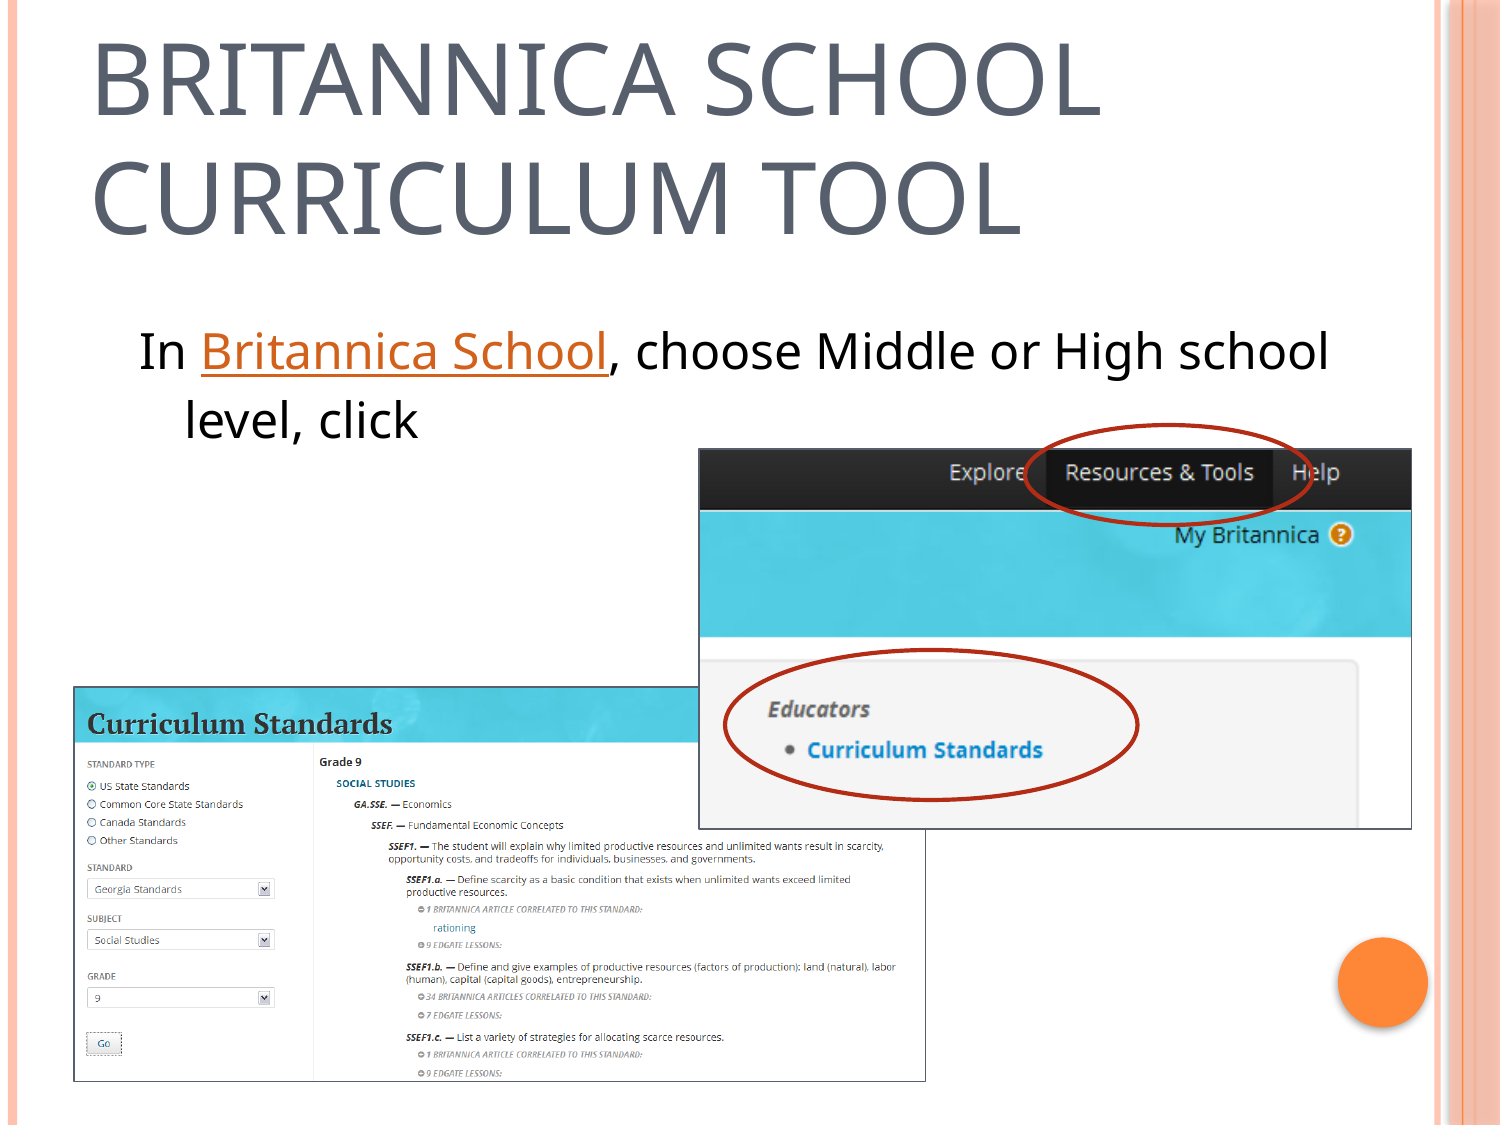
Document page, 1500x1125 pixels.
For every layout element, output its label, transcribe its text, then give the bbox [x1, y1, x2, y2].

text_box [1047, 422, 1291, 446]
title Britannica School Curriculum tool [75, 87, 1425, 263]
list In Britannica School, choose Middle or High school level, click [125, 312, 1425, 463]
picture [74, 449, 1412, 1082]
